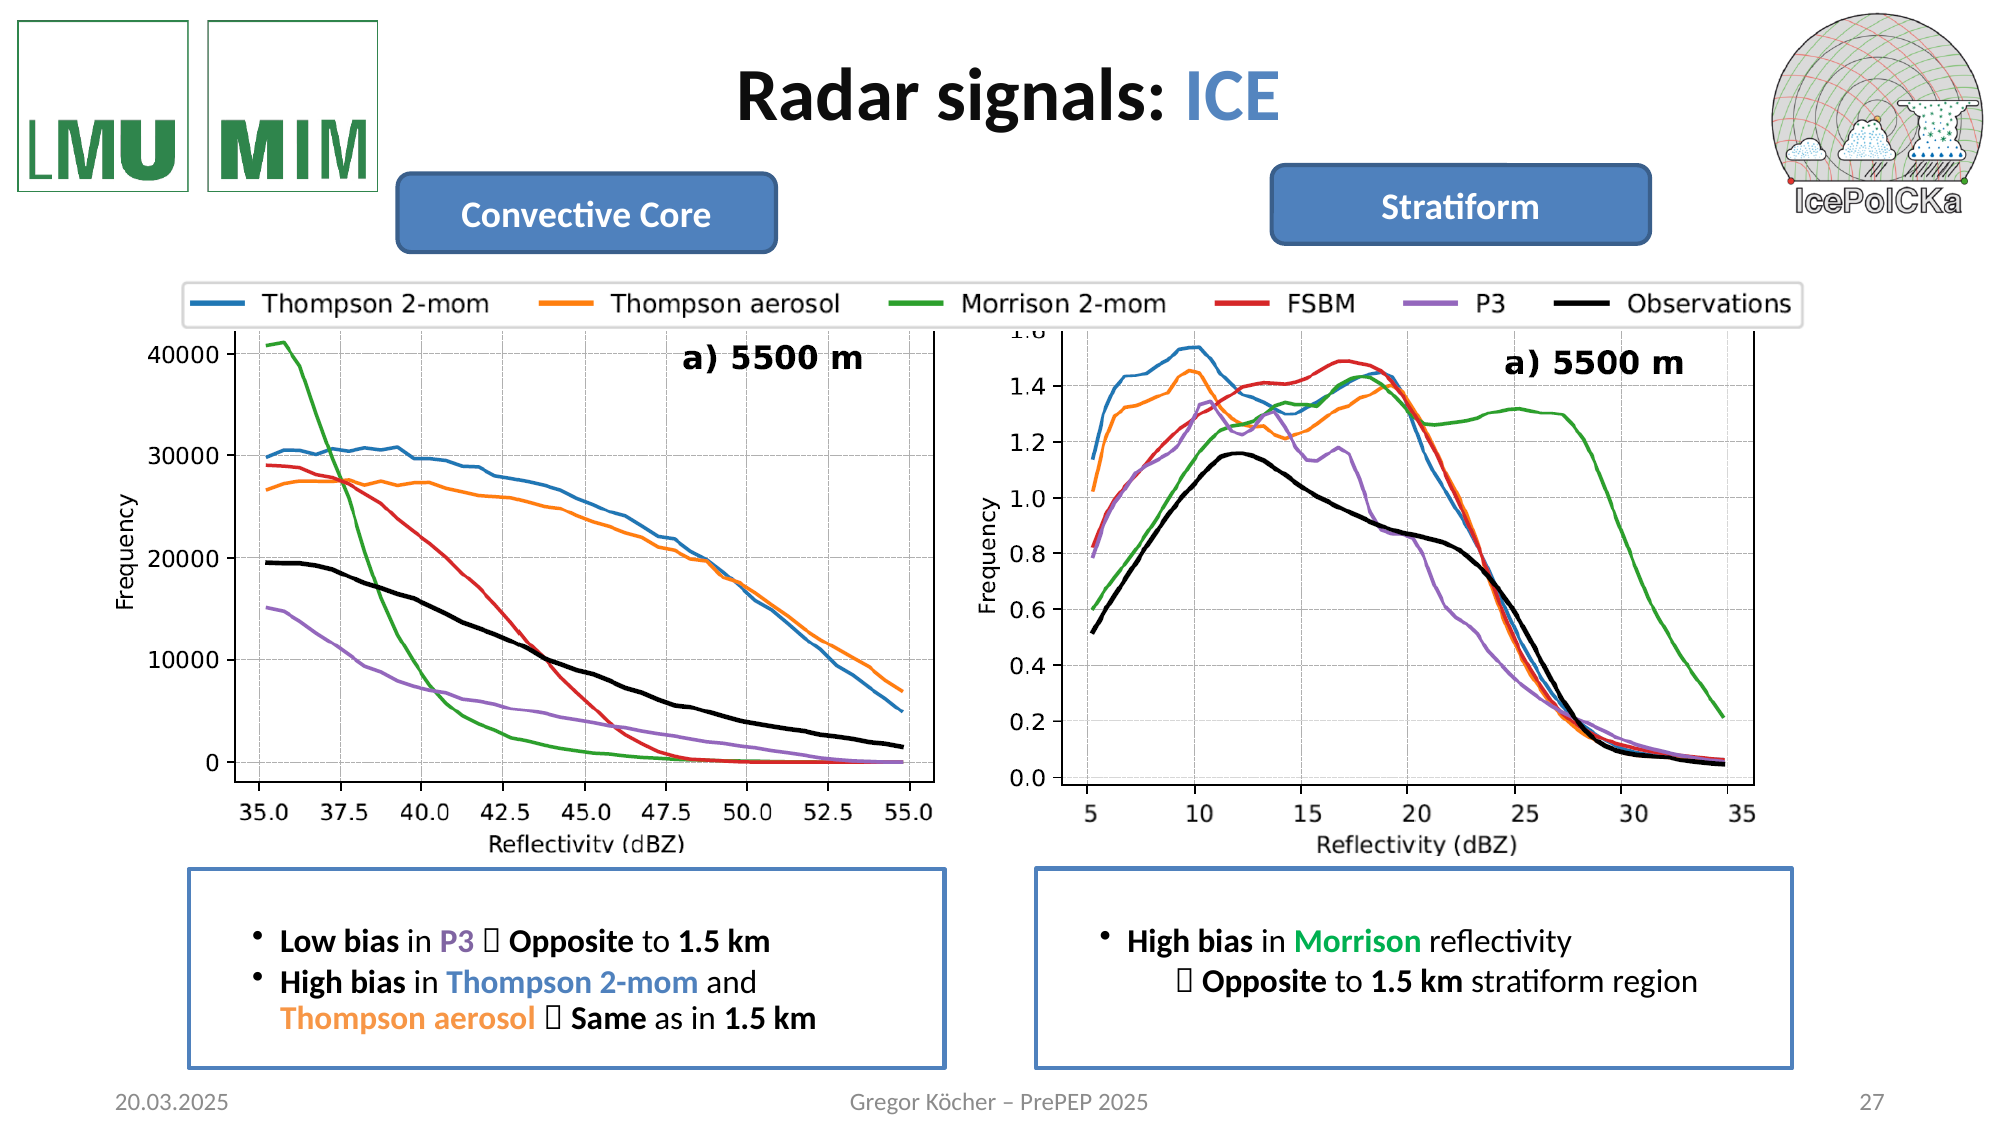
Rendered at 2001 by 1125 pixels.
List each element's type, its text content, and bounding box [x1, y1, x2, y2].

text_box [188, 868, 945, 1069]
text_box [1035, 868, 1793, 1069]
footer Gregor Köcher – PrePEP 2025 [683, 1070, 1317, 1125]
text_box Convective Core [395, 171, 779, 255]
picture [1755, 0, 2000, 219]
picture [96, 270, 1811, 856]
text_box Stratiform [1269, 162, 1653, 246]
picture [17, 20, 378, 192]
slide_number 27 [1433, 1070, 1900, 1125]
title Radar signals: ICE [468, 21, 1550, 159]
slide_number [99, 1070, 567, 1125]
